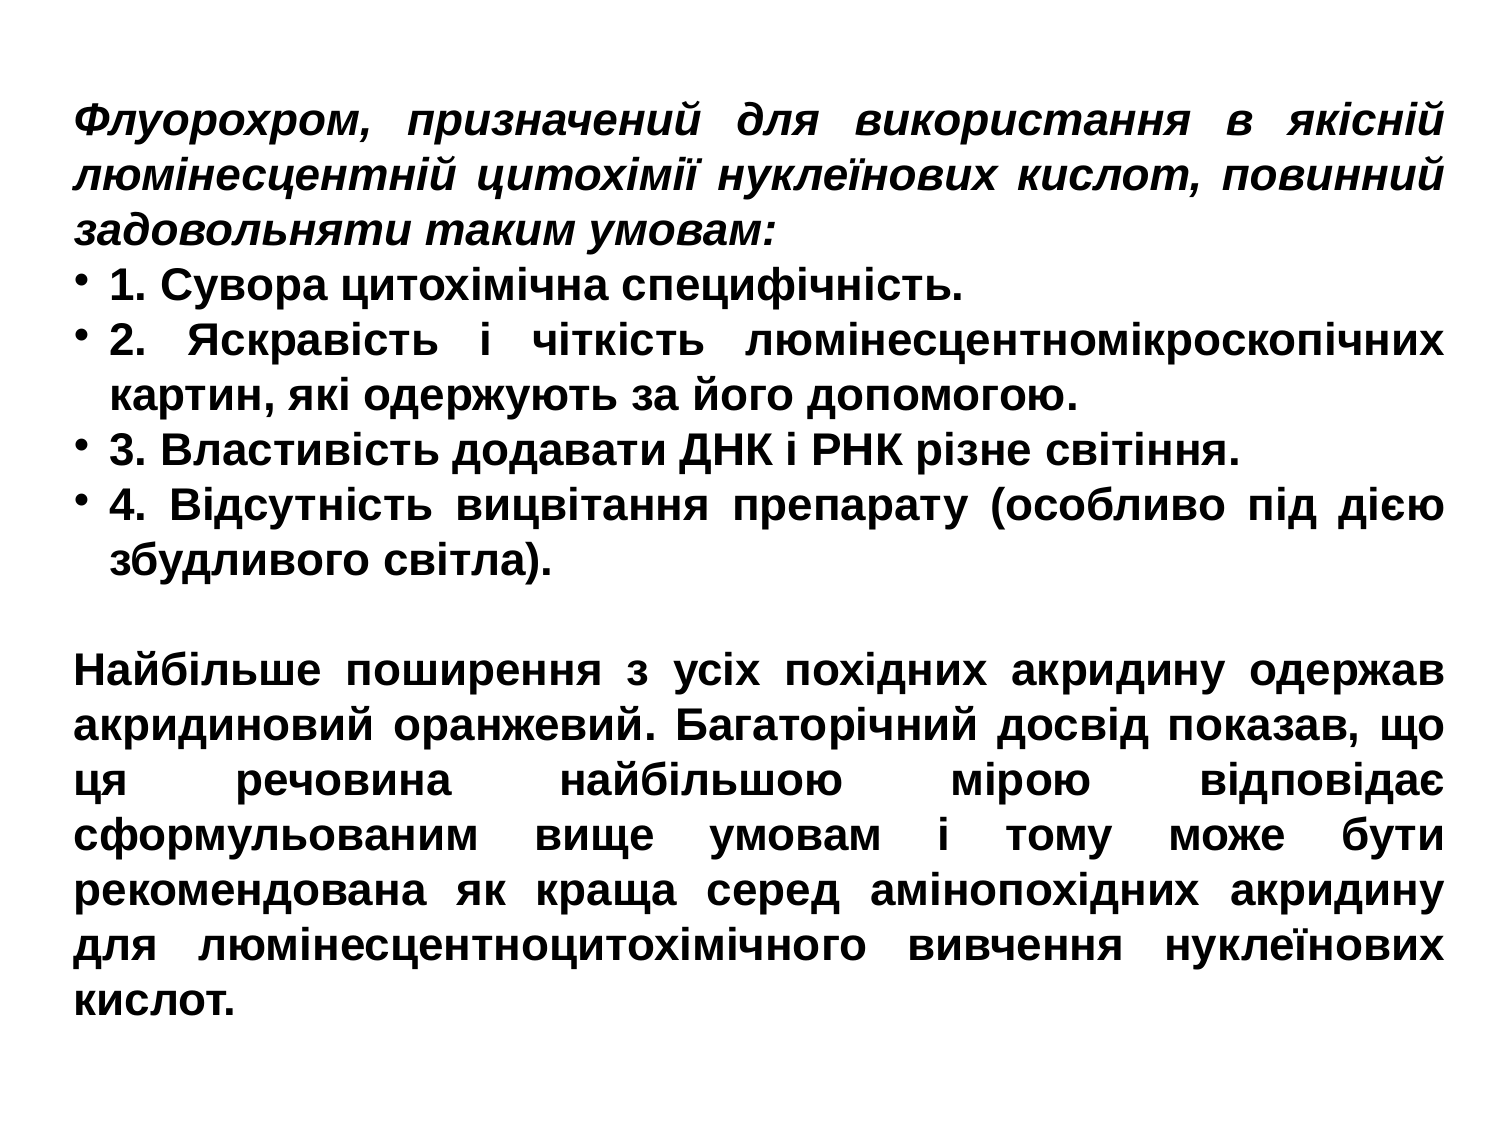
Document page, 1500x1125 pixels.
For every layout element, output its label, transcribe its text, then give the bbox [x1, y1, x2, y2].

text_box Флуорохром, призначений для використання в якісній люмінесцентній цитохімії нуклеїнових кислот, повинний задовольняти таким умовам: 1. Сувора цитохімічна специфічність. 2. Яскравість і чіткість люмінесцентномікроскопічних картин, які одержують за його допомогою. 3. Властивість додавати ДНК і РНК різне світіння. 4. Відсутність вицвітання препарату (особливо під дією збудливого світла). Найбільше поширення з усіх похідних акридину одержав акридиновий оранжевий. Багаторічний досвід показав, що ця речовина найбільшою мірою відповідає сформульованим вище умовам і тому може бути рекомендована як краща серед амінопохідних акридину для люмінесцентноцитохімічного вивчення нуклеїнових кислот. [59, 82, 1461, 1033]
